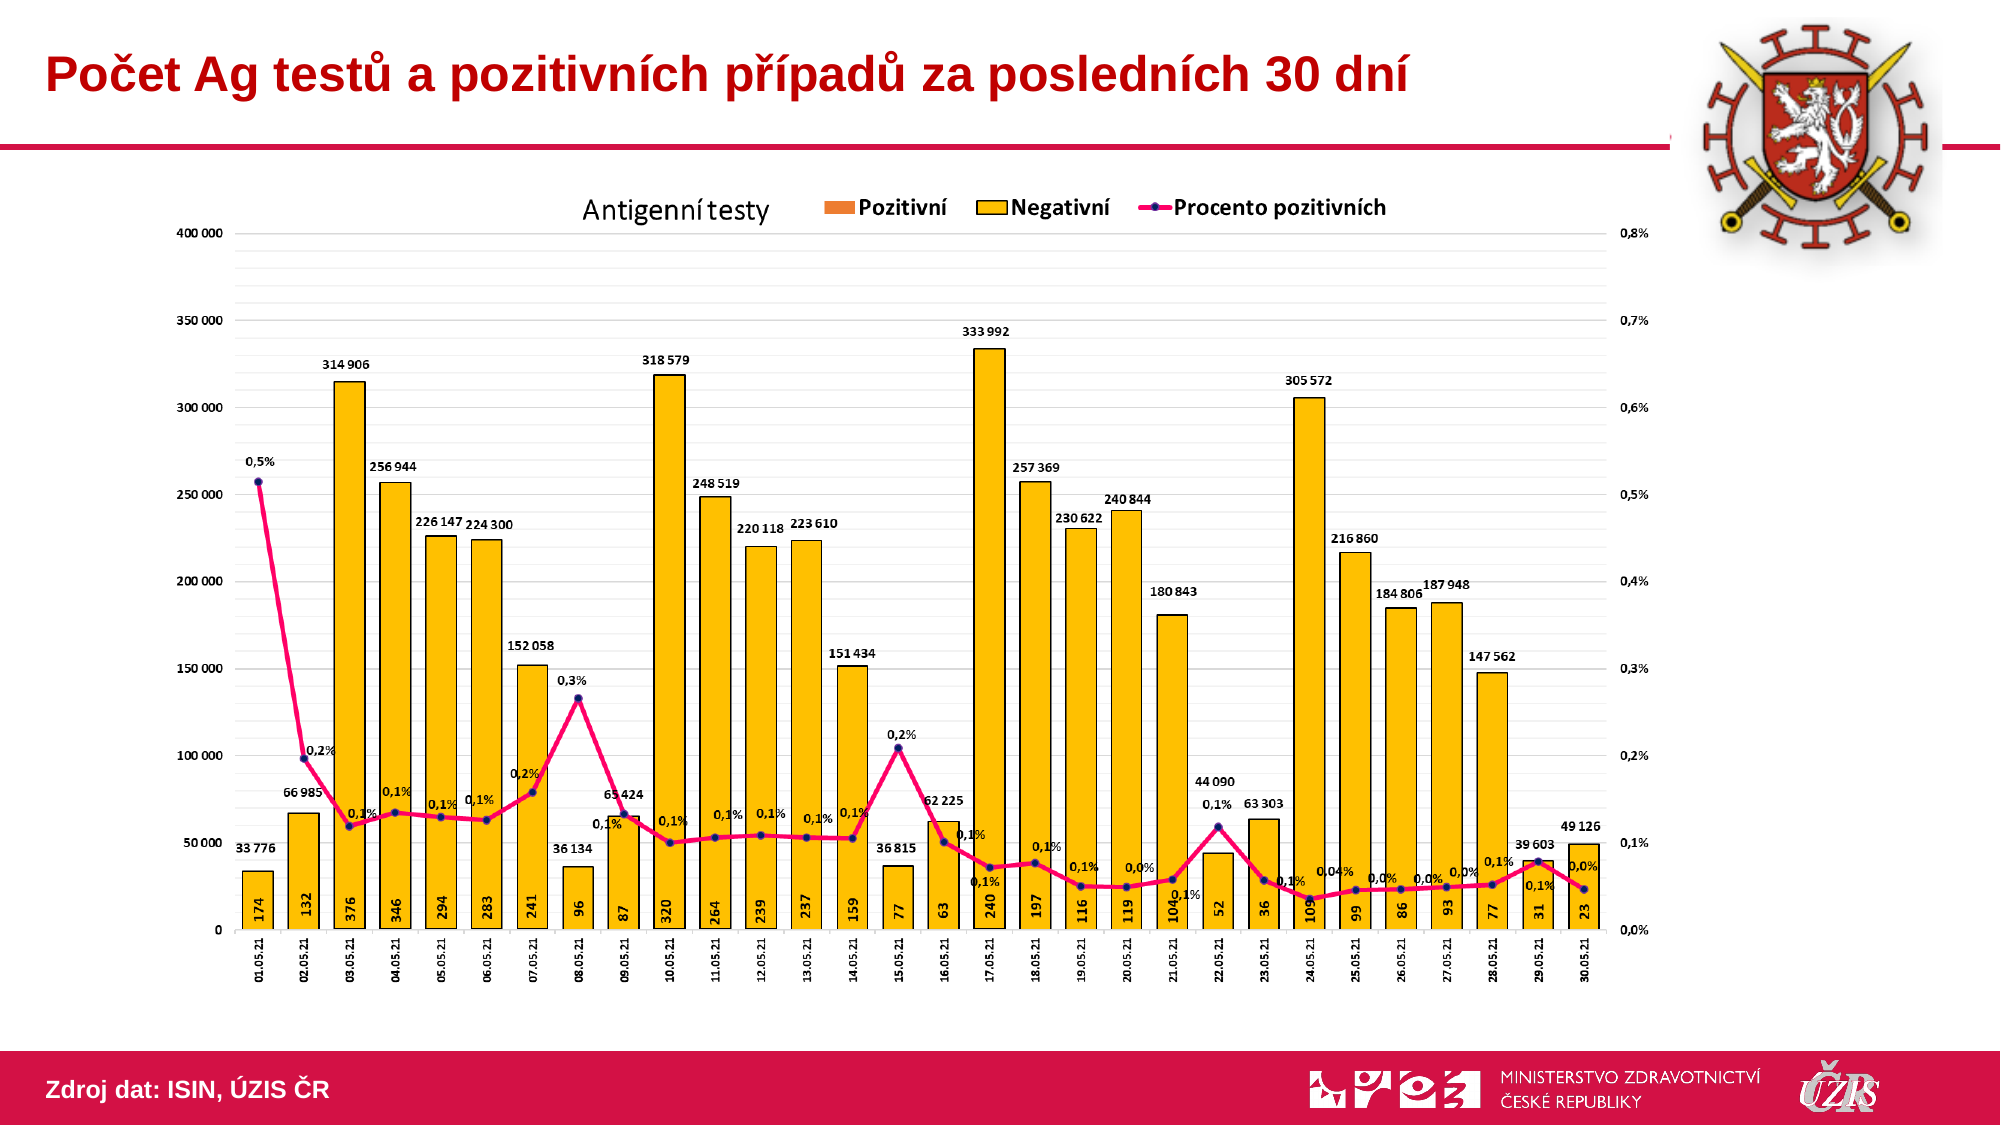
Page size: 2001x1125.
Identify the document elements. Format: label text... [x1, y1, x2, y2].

picture [1308, 1068, 1762, 1108]
picture [1778, 1050, 1901, 1125]
title Počet Ag testů a pozitivních případů za posledních 30 dní [30, 1, 1583, 149]
picture [164, 17, 1943, 1040]
text_box Zdroj dat: ISIN, ÚZIS ČR [30, 1066, 368, 1112]
